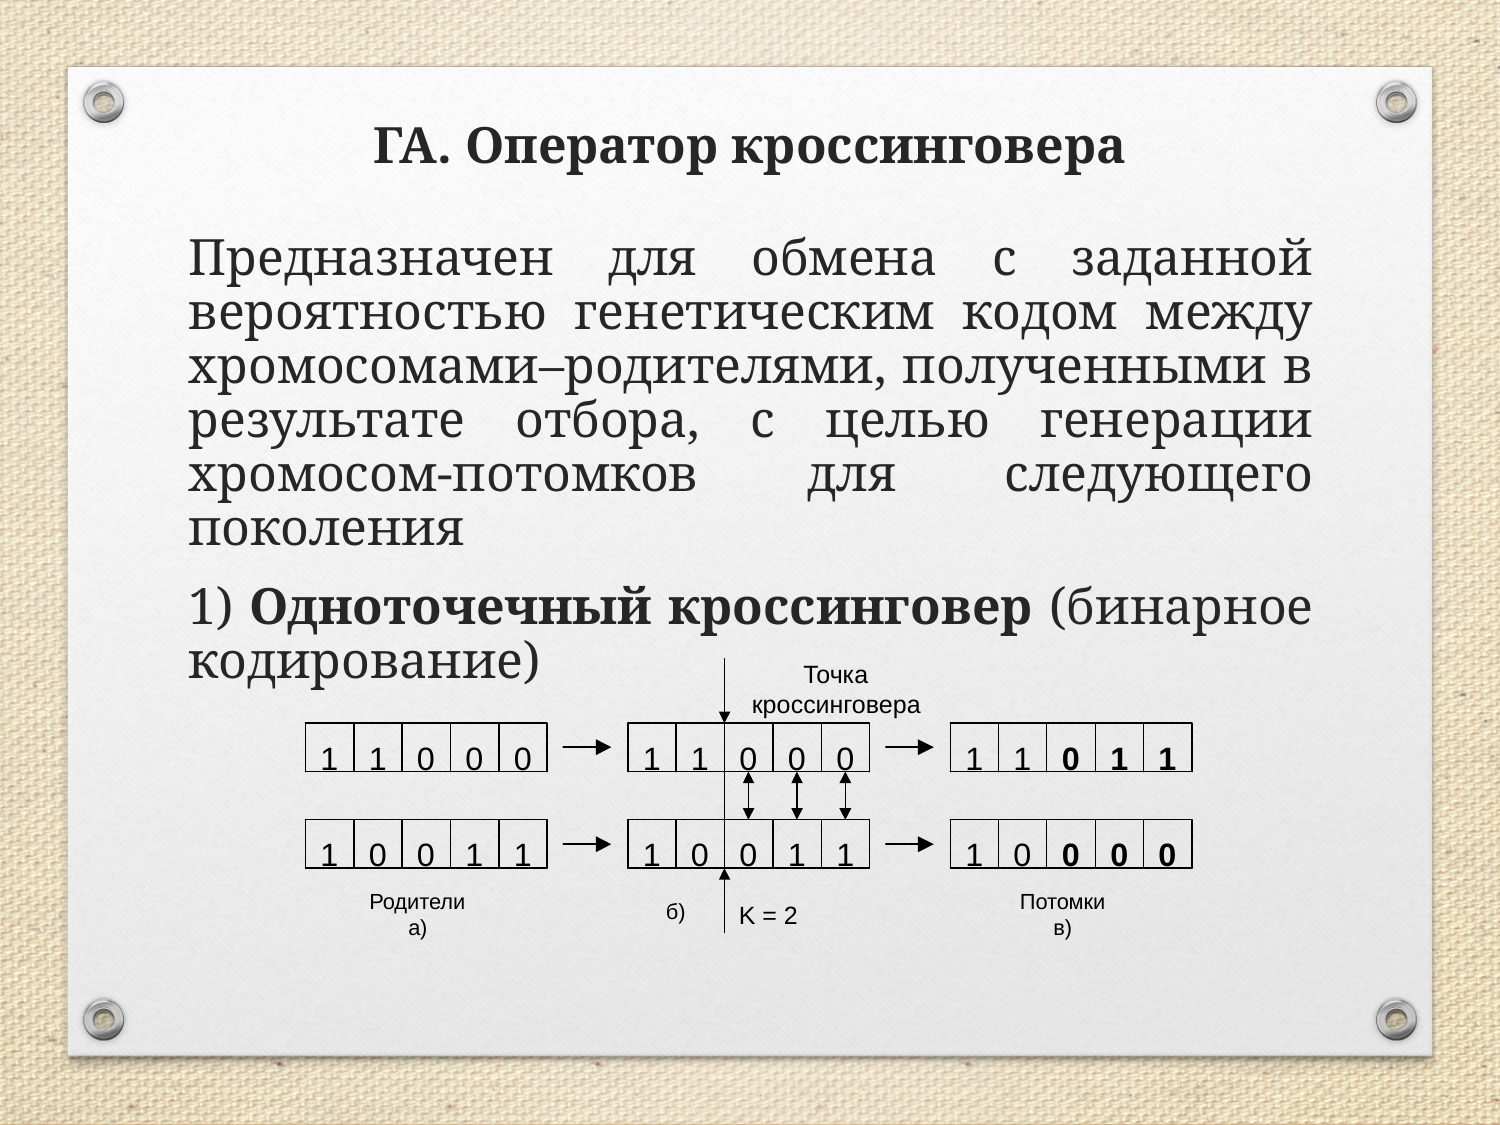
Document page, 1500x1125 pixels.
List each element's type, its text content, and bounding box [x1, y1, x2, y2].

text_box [305, 656, 1193, 940]
title ГА. Оператор кроссинговера [171, 66, 1329, 220]
picture [0, 0, 1500, 1125]
text_box Предназначен для обмена с заданной вероятностью генетическим кодом между хромосомами–родителями, полученными в результате отбора, с целью генерации хромосом-потомков для следующего поколения 1) Одноточечный кроссинговер (бинарное кодирование) [173, 225, 1329, 1012]
